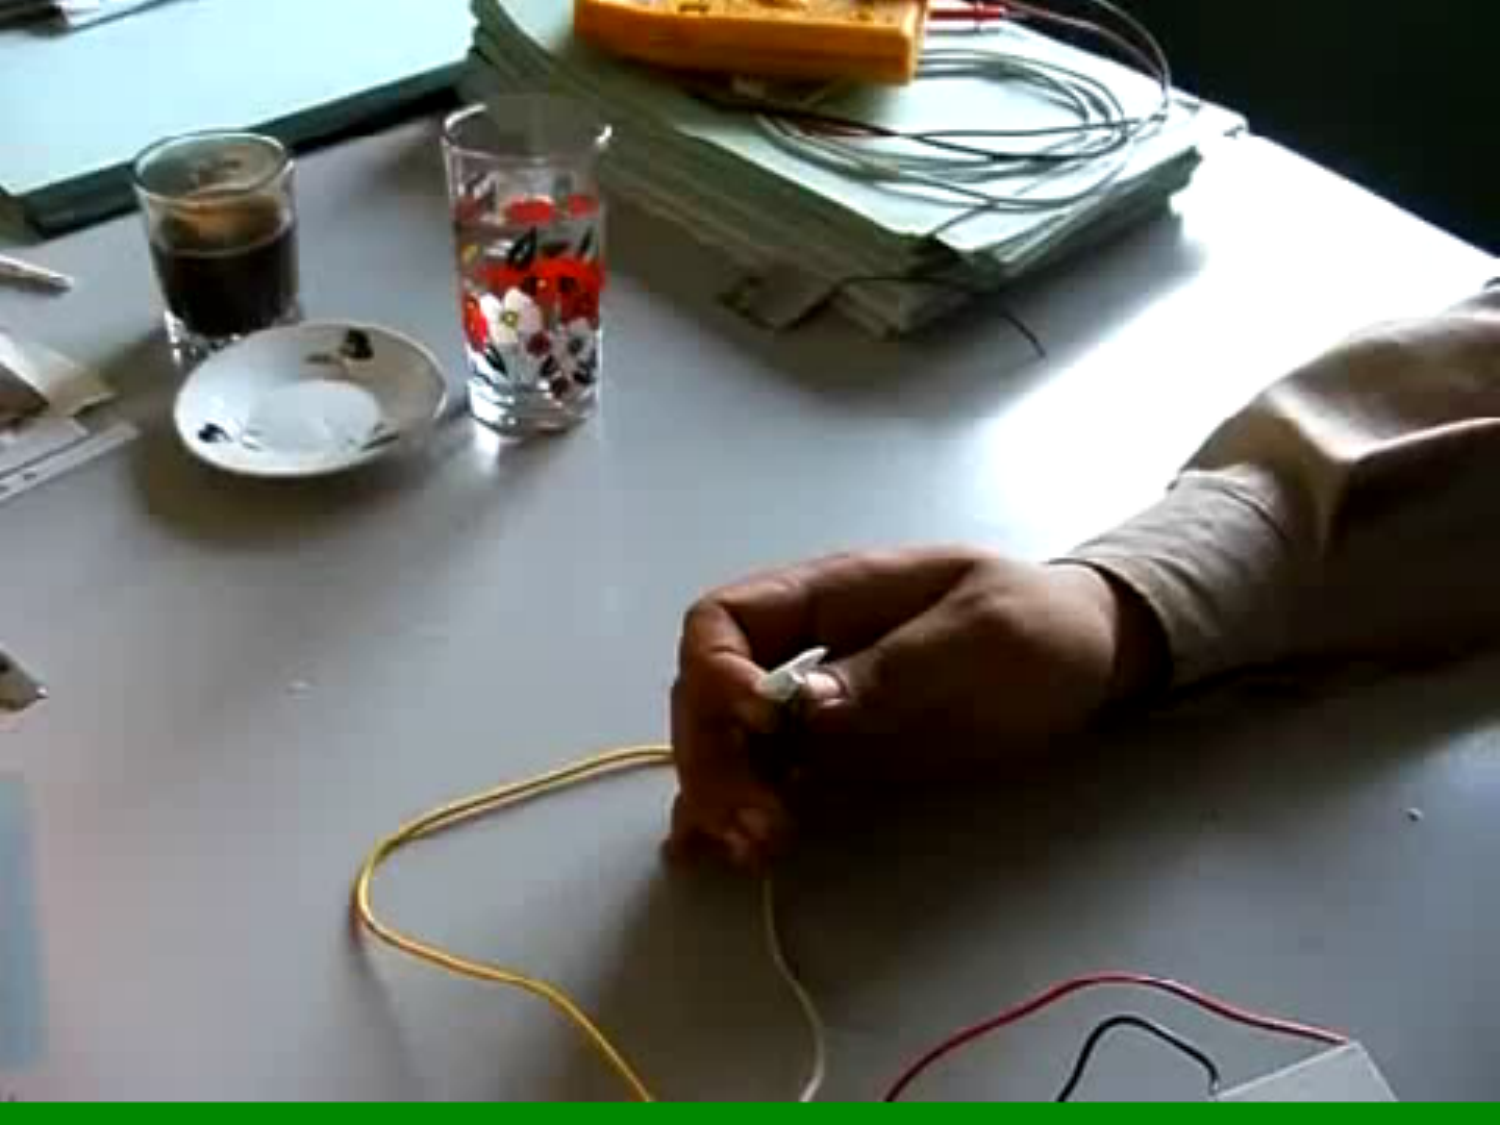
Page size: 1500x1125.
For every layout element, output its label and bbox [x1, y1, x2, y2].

text_box [0, 0, 1500, 1125]
